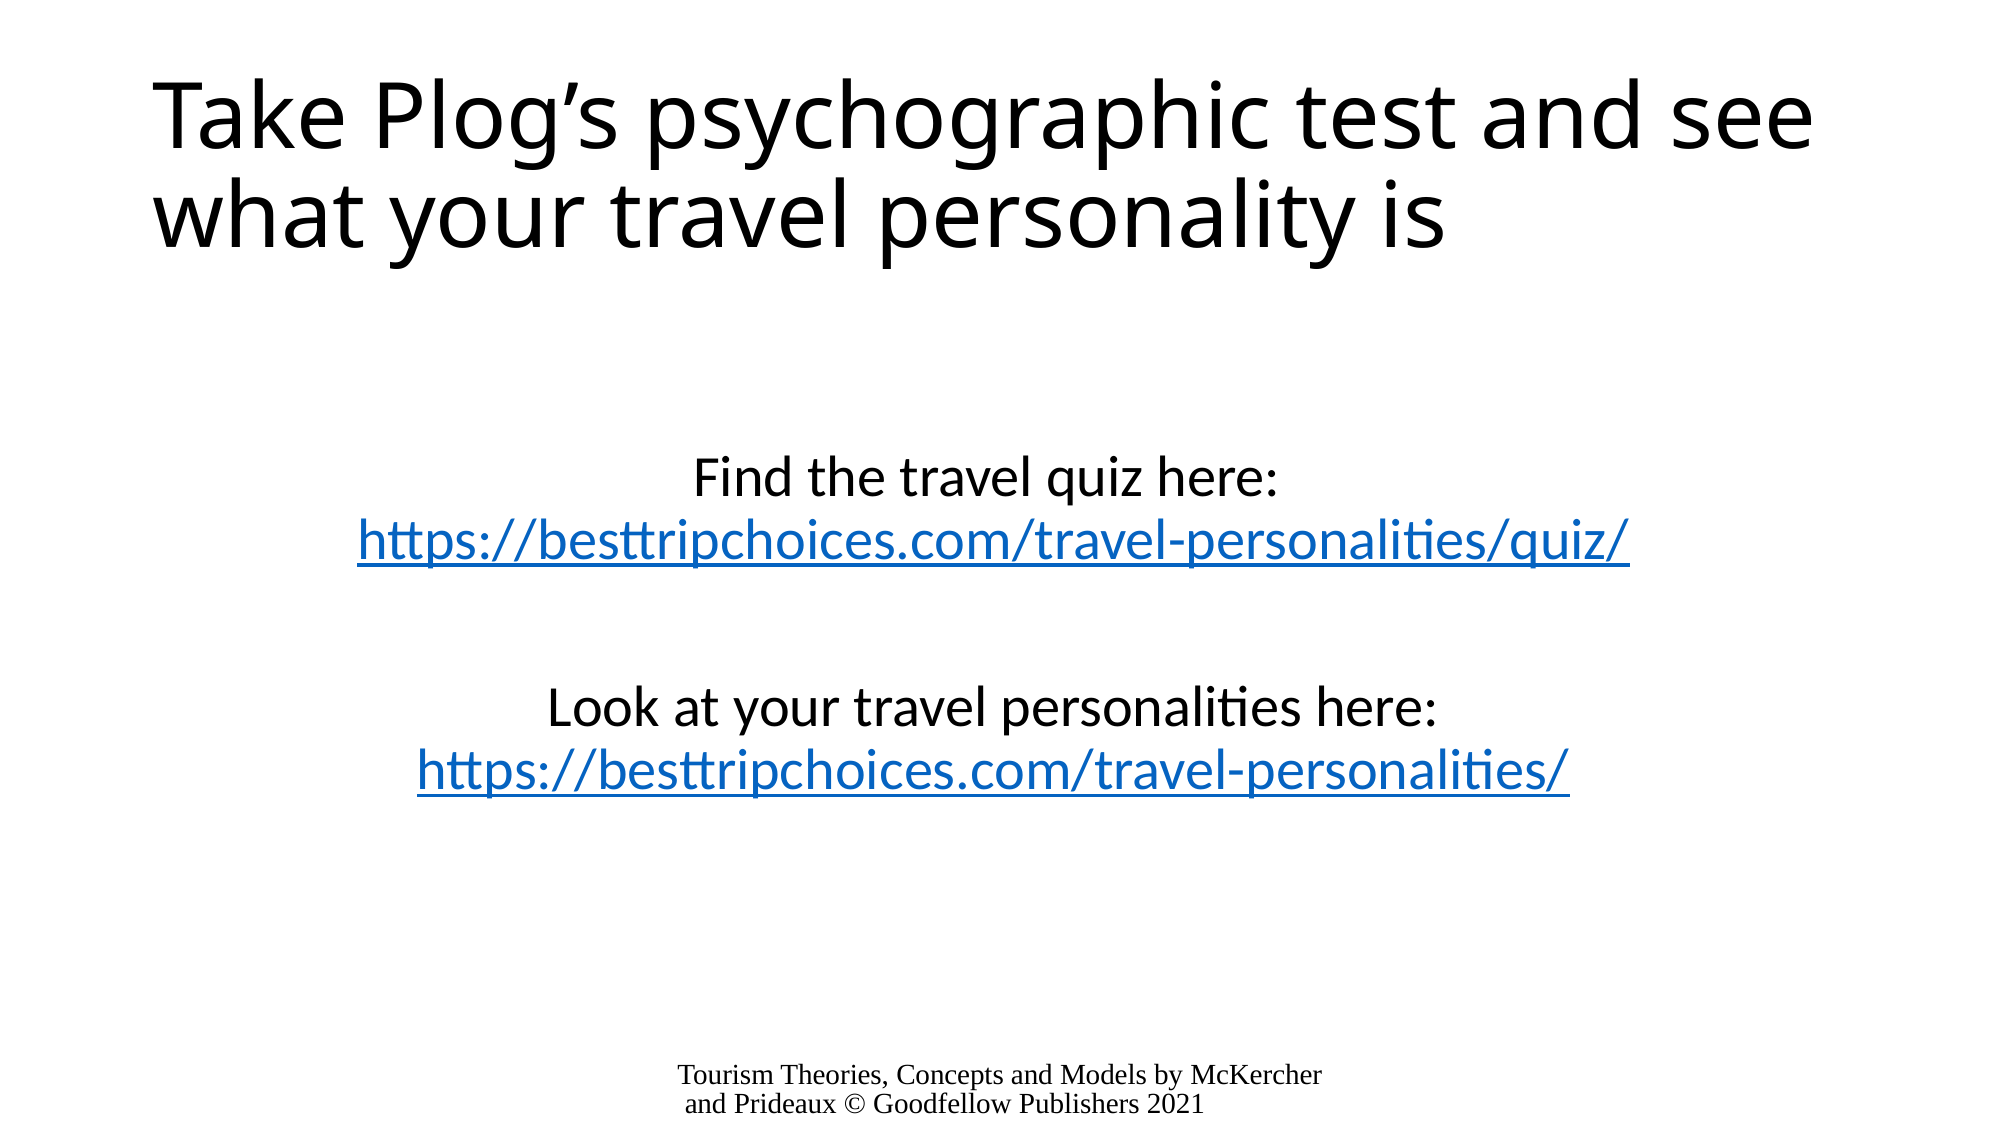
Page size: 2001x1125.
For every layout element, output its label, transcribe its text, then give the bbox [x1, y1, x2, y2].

footer Tourism Theories, Concepts and Models by McKercher and Prideaux © Goodfellow Publishers 2021 [662, 1042, 1338, 1103]
list Find the travel quiz here: https://besttripchoices.com/travel-personalities/quiz/ Look at your travel personalities here: https://besttripchoices.com/travel-personalities/ [137, 438, 1863, 1014]
title Take Plog’s psychographic test and see what your travel personality is [137, 59, 1863, 278]
